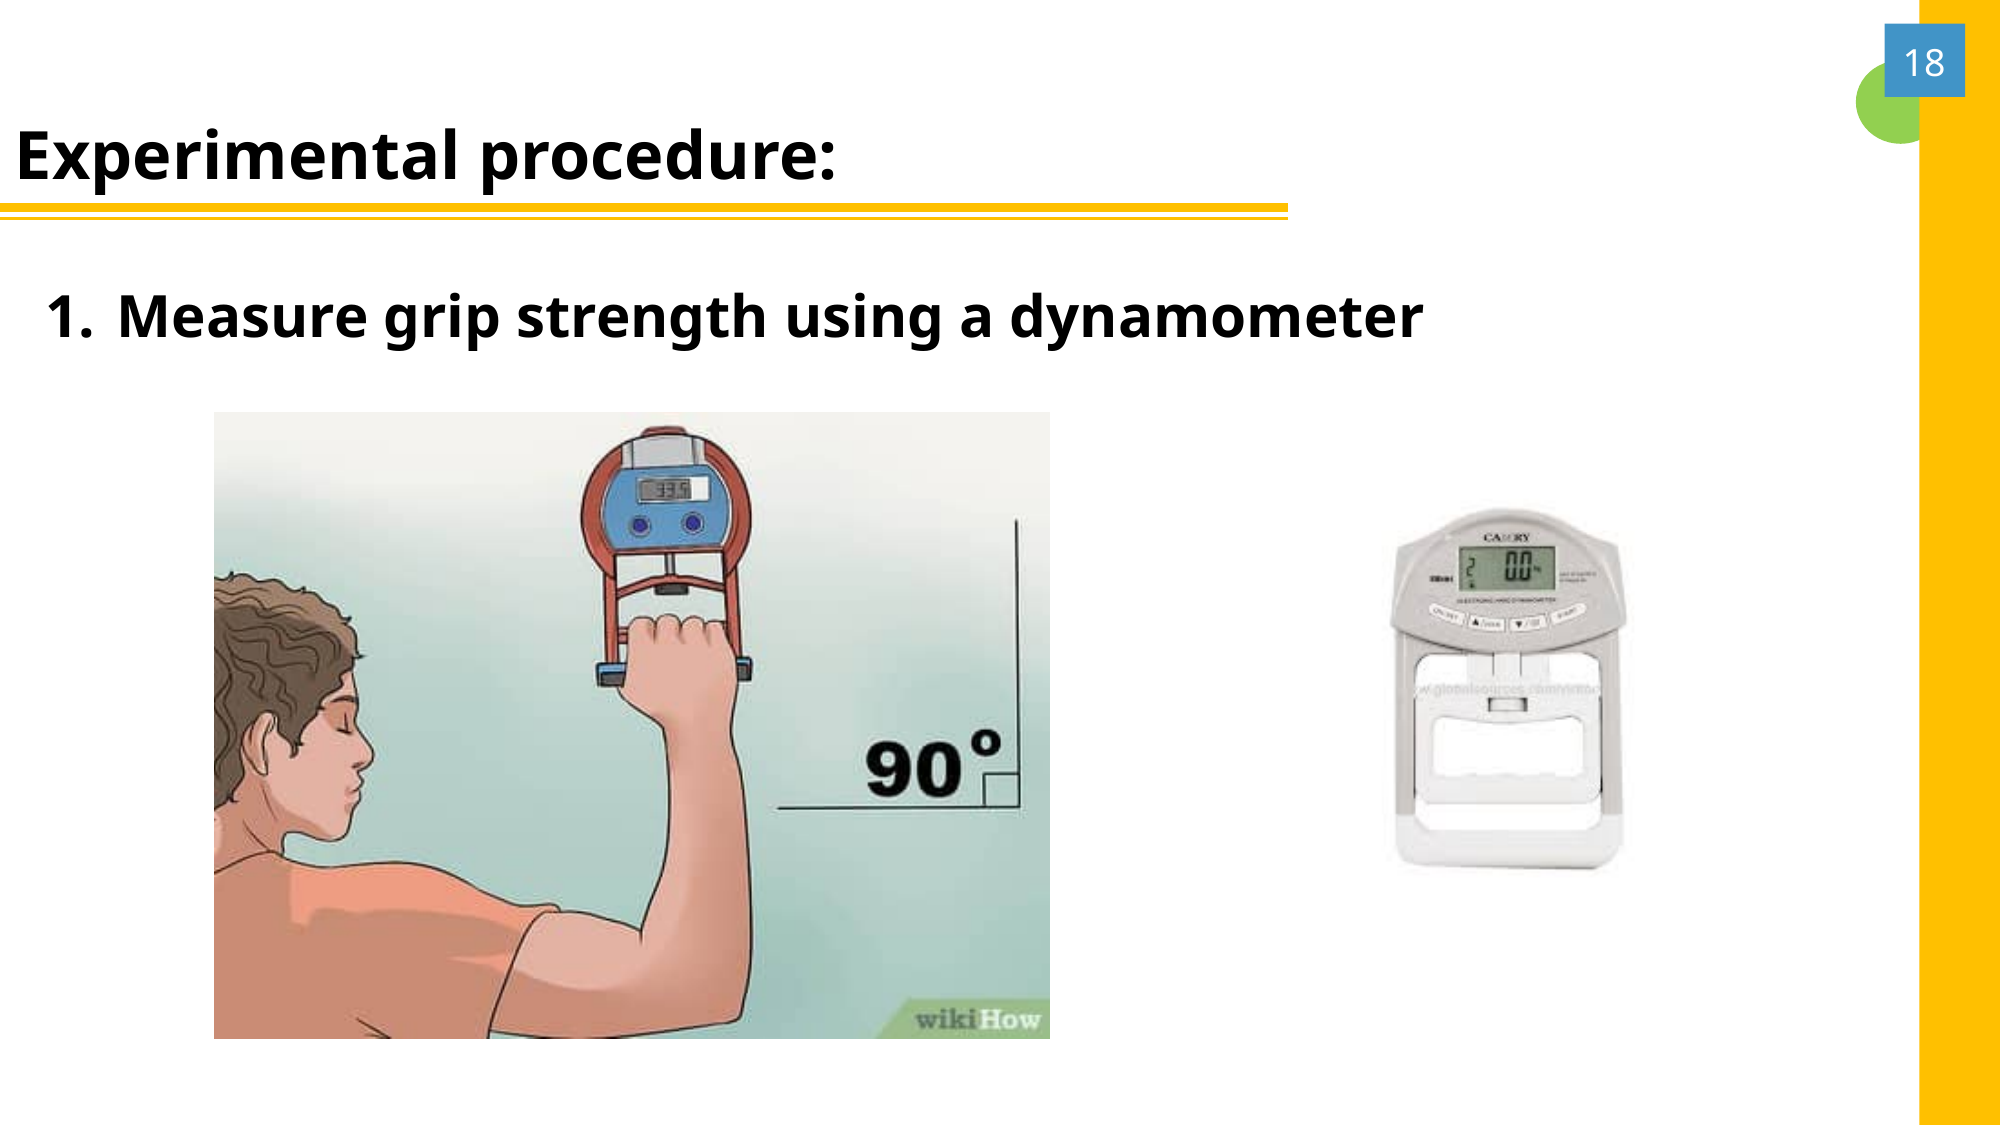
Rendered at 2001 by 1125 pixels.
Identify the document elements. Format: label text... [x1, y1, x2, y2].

text_box Experimental procedure: [0, 106, 1826, 201]
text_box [0, 207, 1289, 219]
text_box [1855, 0, 2000, 1125]
picture [214, 412, 1050, 1039]
picture [1288, 468, 1731, 911]
text_box Measure grip strength using a dynamometer [30, 226, 1855, 447]
